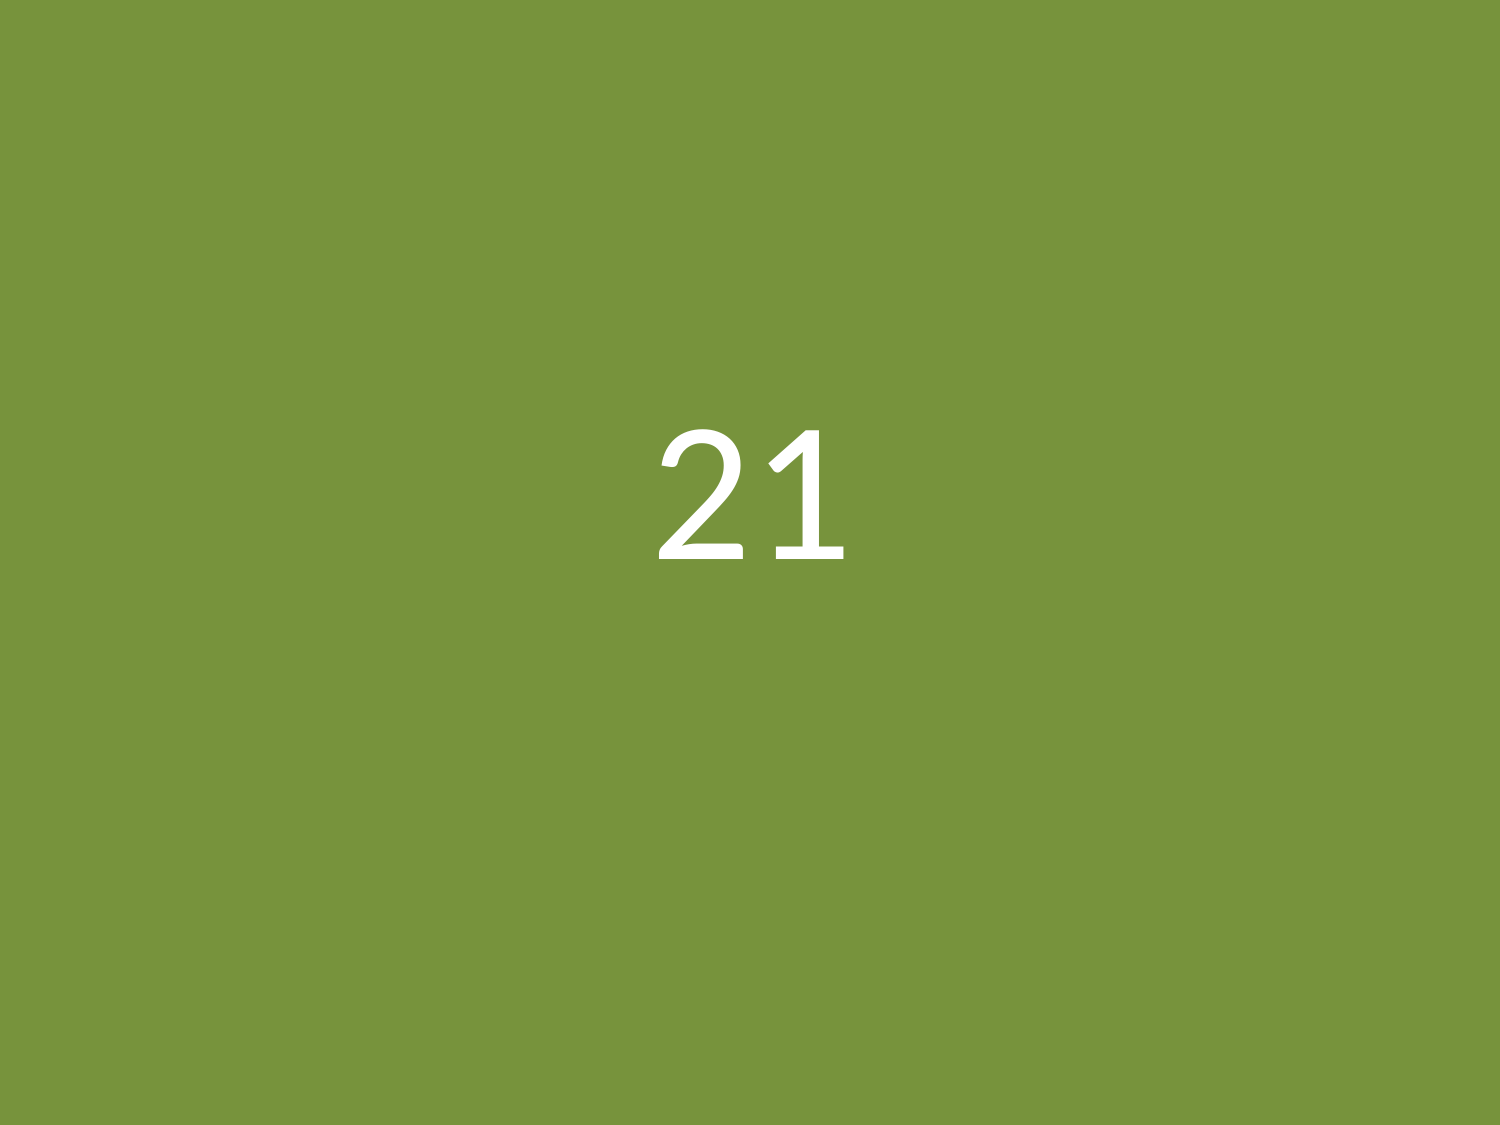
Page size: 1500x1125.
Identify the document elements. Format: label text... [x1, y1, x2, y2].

title 21 [76, 385, 1427, 573]
